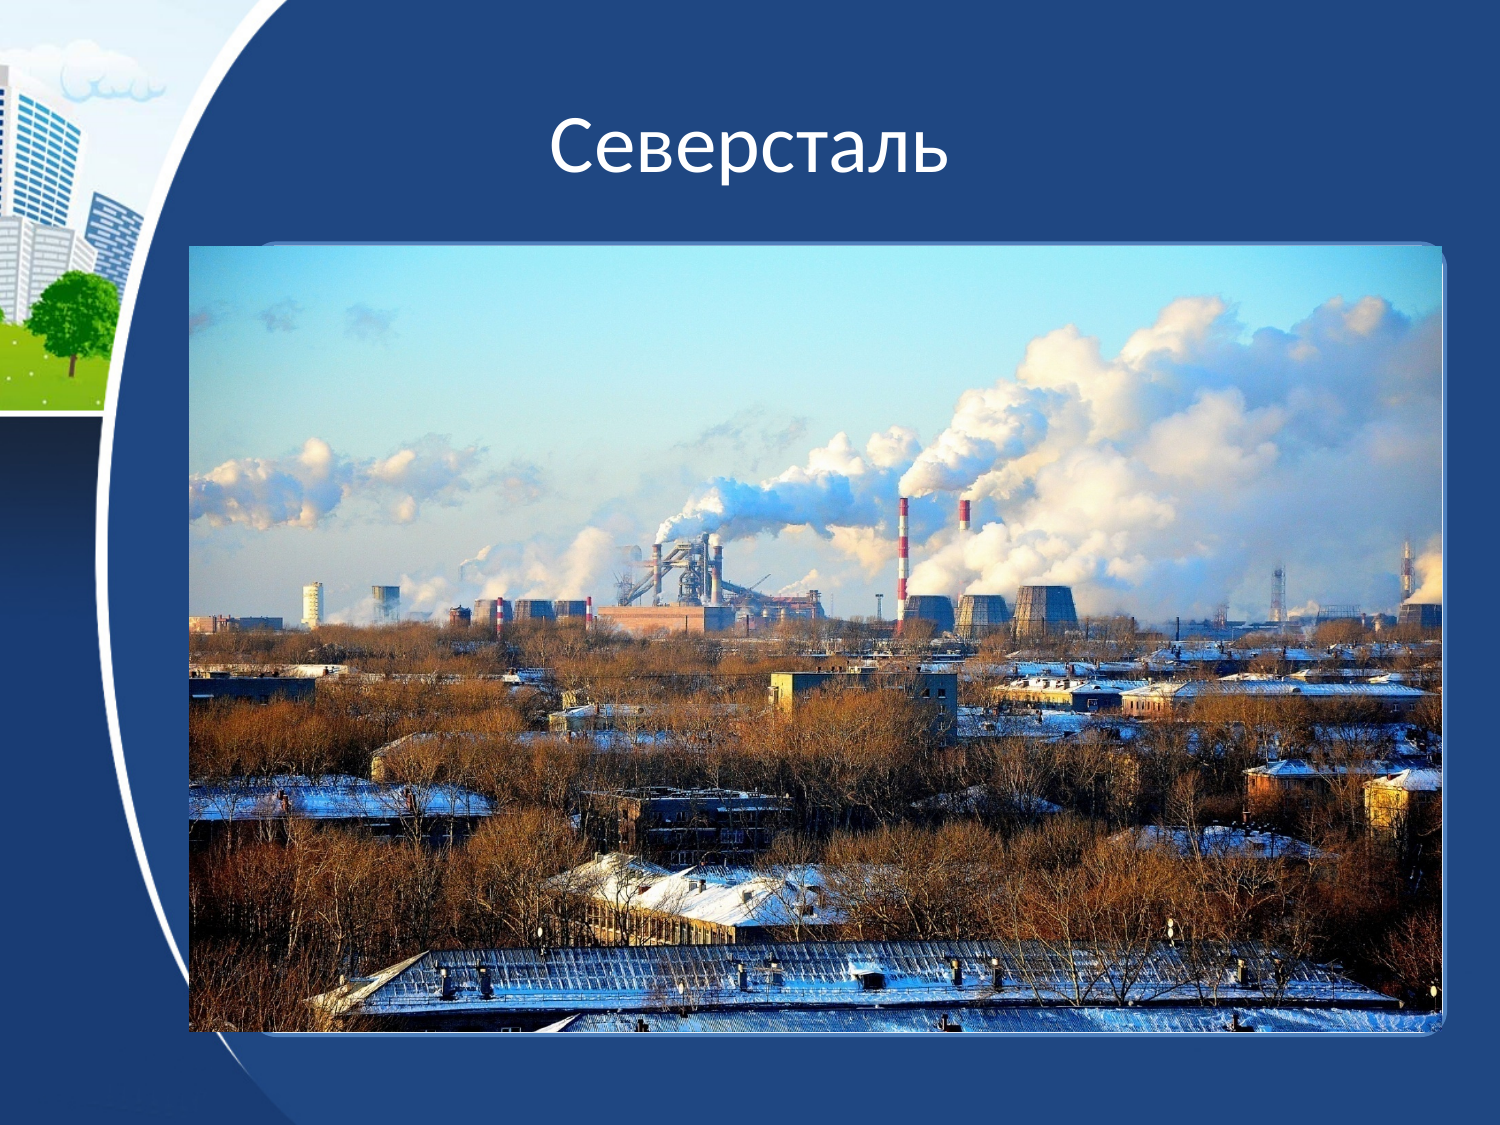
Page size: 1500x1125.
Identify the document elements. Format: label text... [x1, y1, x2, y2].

picture [0, 0, 1500, 1125]
title Северсталь [75, 45, 1425, 233]
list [188, 245, 1442, 1032]
